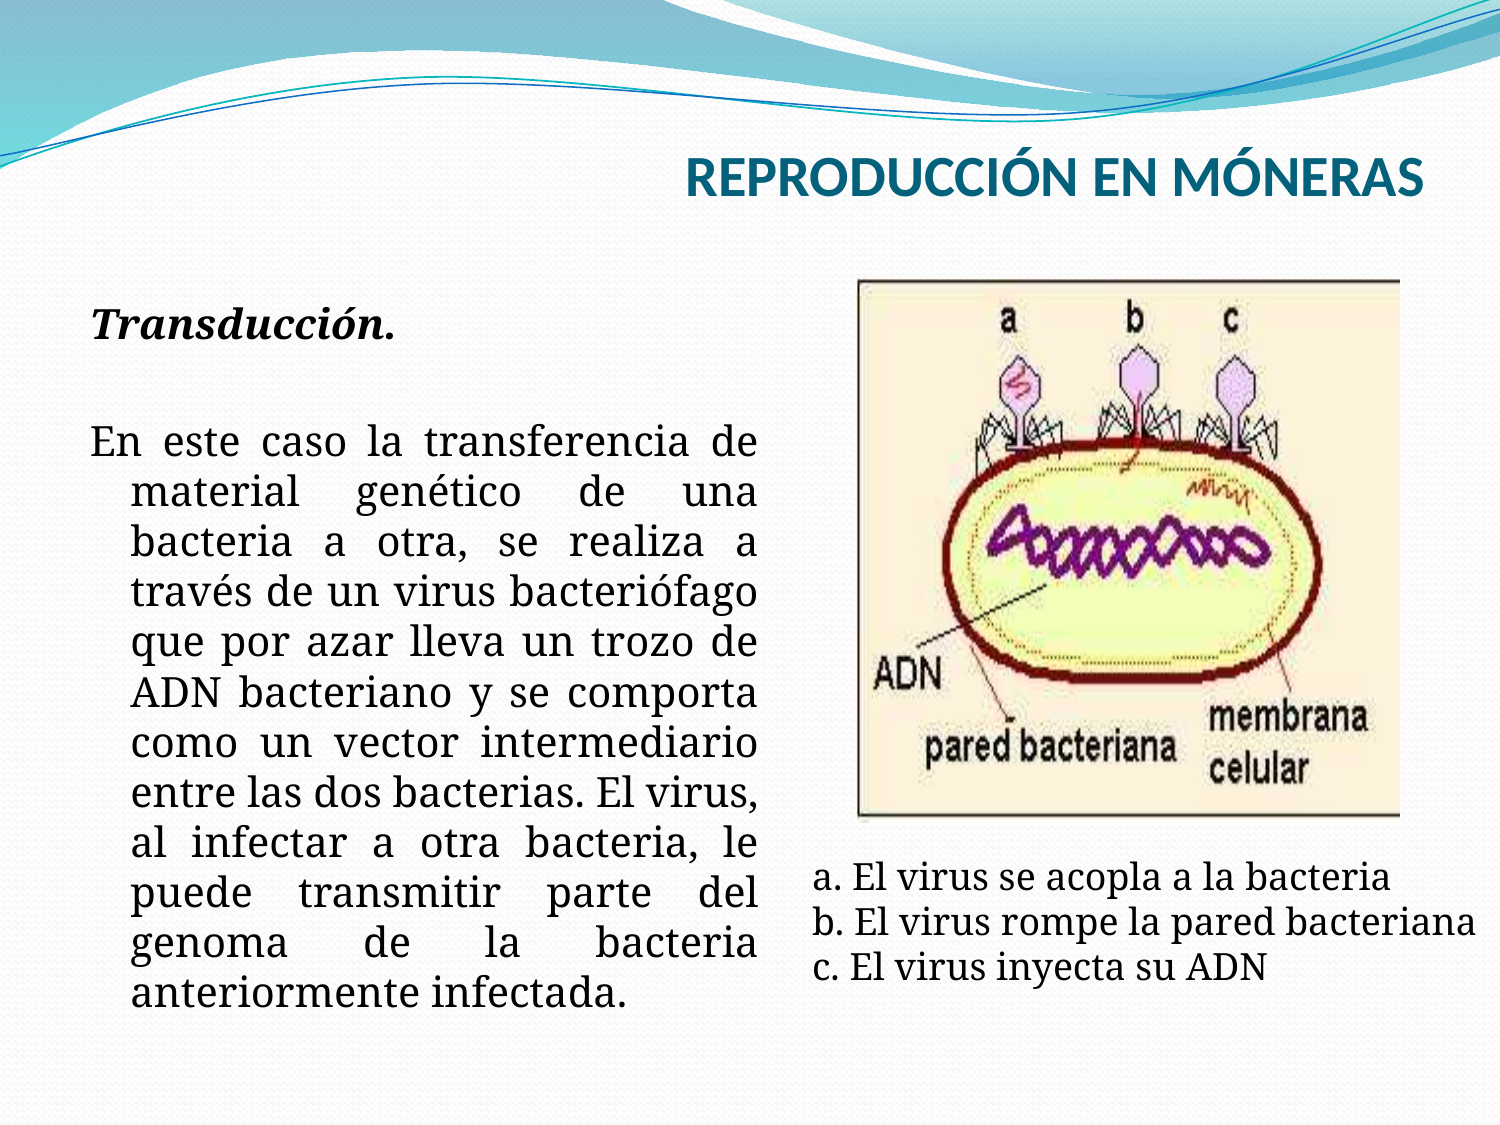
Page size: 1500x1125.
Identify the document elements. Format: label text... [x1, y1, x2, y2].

title REPRODUCCIÓN EN MÓNERAS [75, 115, 1425, 209]
list Transducción. En este caso la transferencia de material genético de una bacteria a otra, se realiza a través de un virus bacteriófago que por azar lleva un trozo de ADN bacteriano y se comporta como un vector intermediario entre las dos bacterias. El virus, al infectar a otra bacteria, le puede transmitir parte del genoma de la bacteria anteriormente infectada. [75, 290, 774, 1038]
text_box a. El virus se acopla a la bacteria b. El virus rompe la pared bacteriana c. El virus inyecta su ADN [797, 845, 1493, 1041]
picture [856, 278, 1400, 823]
